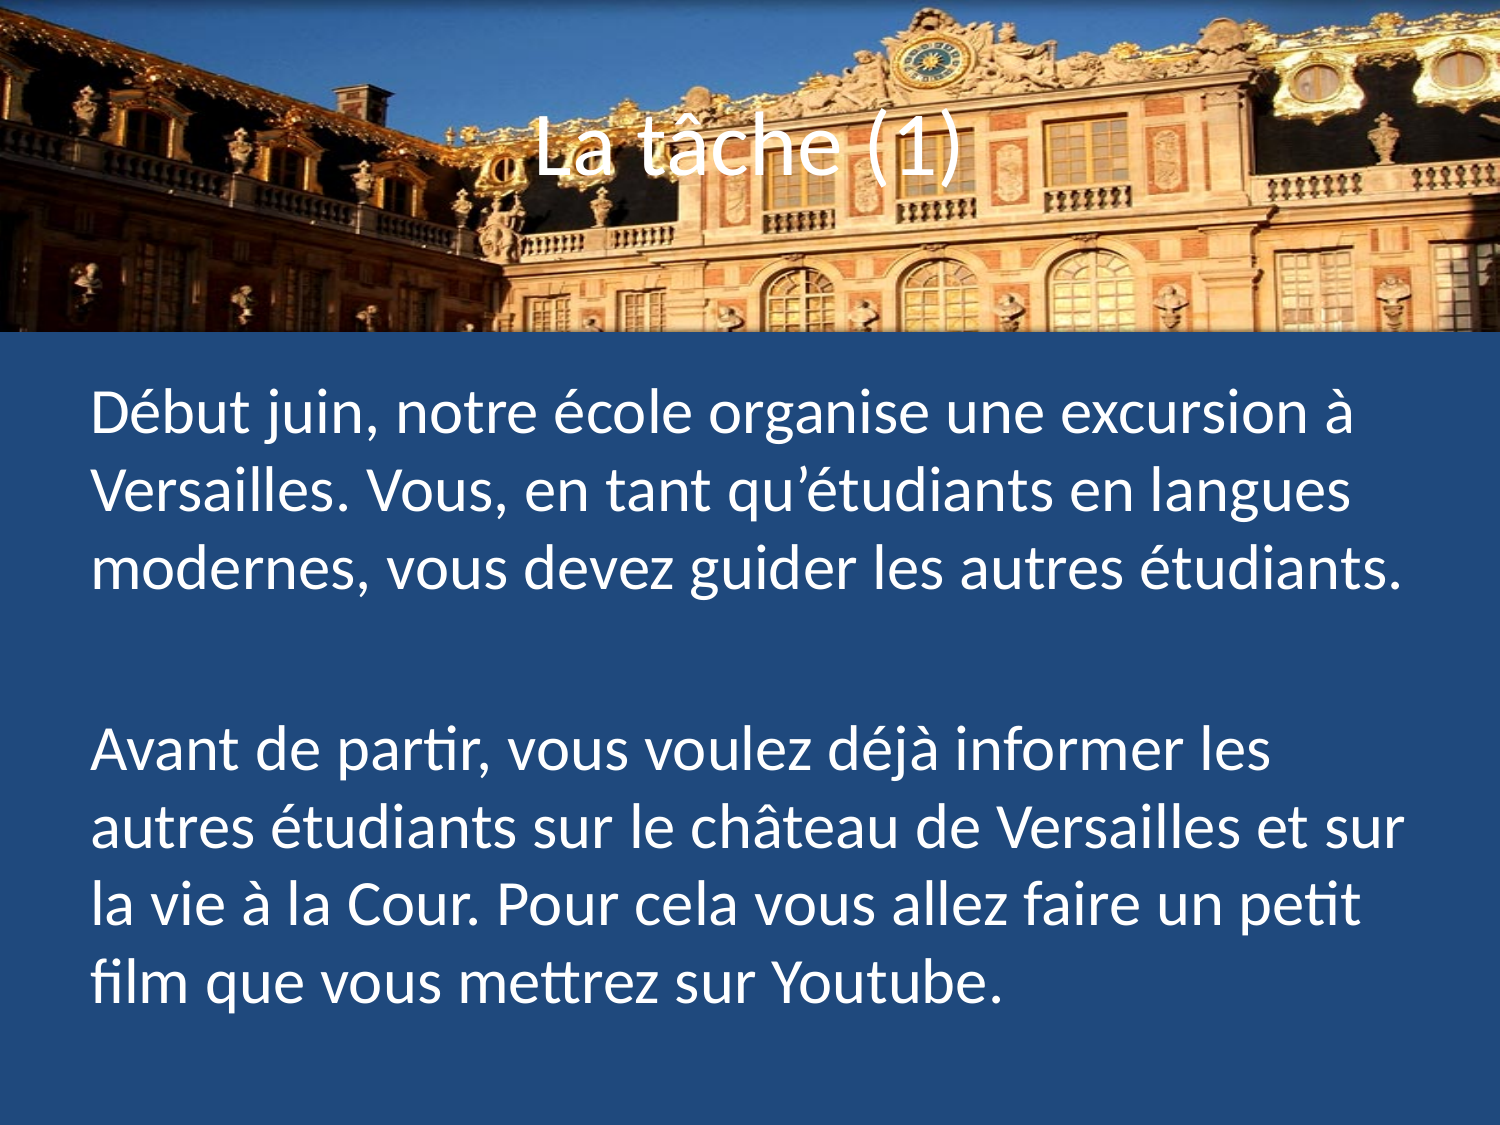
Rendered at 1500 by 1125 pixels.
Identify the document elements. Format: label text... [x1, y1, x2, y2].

list Début juin, notre école organise une excursion à Versailles. Vous, en tant qu’étudiants en langues modernes, vous devez guider les autres étudiants. Avant de partir, vous voulez déjà informer les autres étudiants sur le château de Versailles et sur la vie à la Cour. Pour cela vous allez faire un petit film que vous mettrez sur Youtube. [75, 361, 1425, 1105]
picture [0, 0, 1500, 332]
